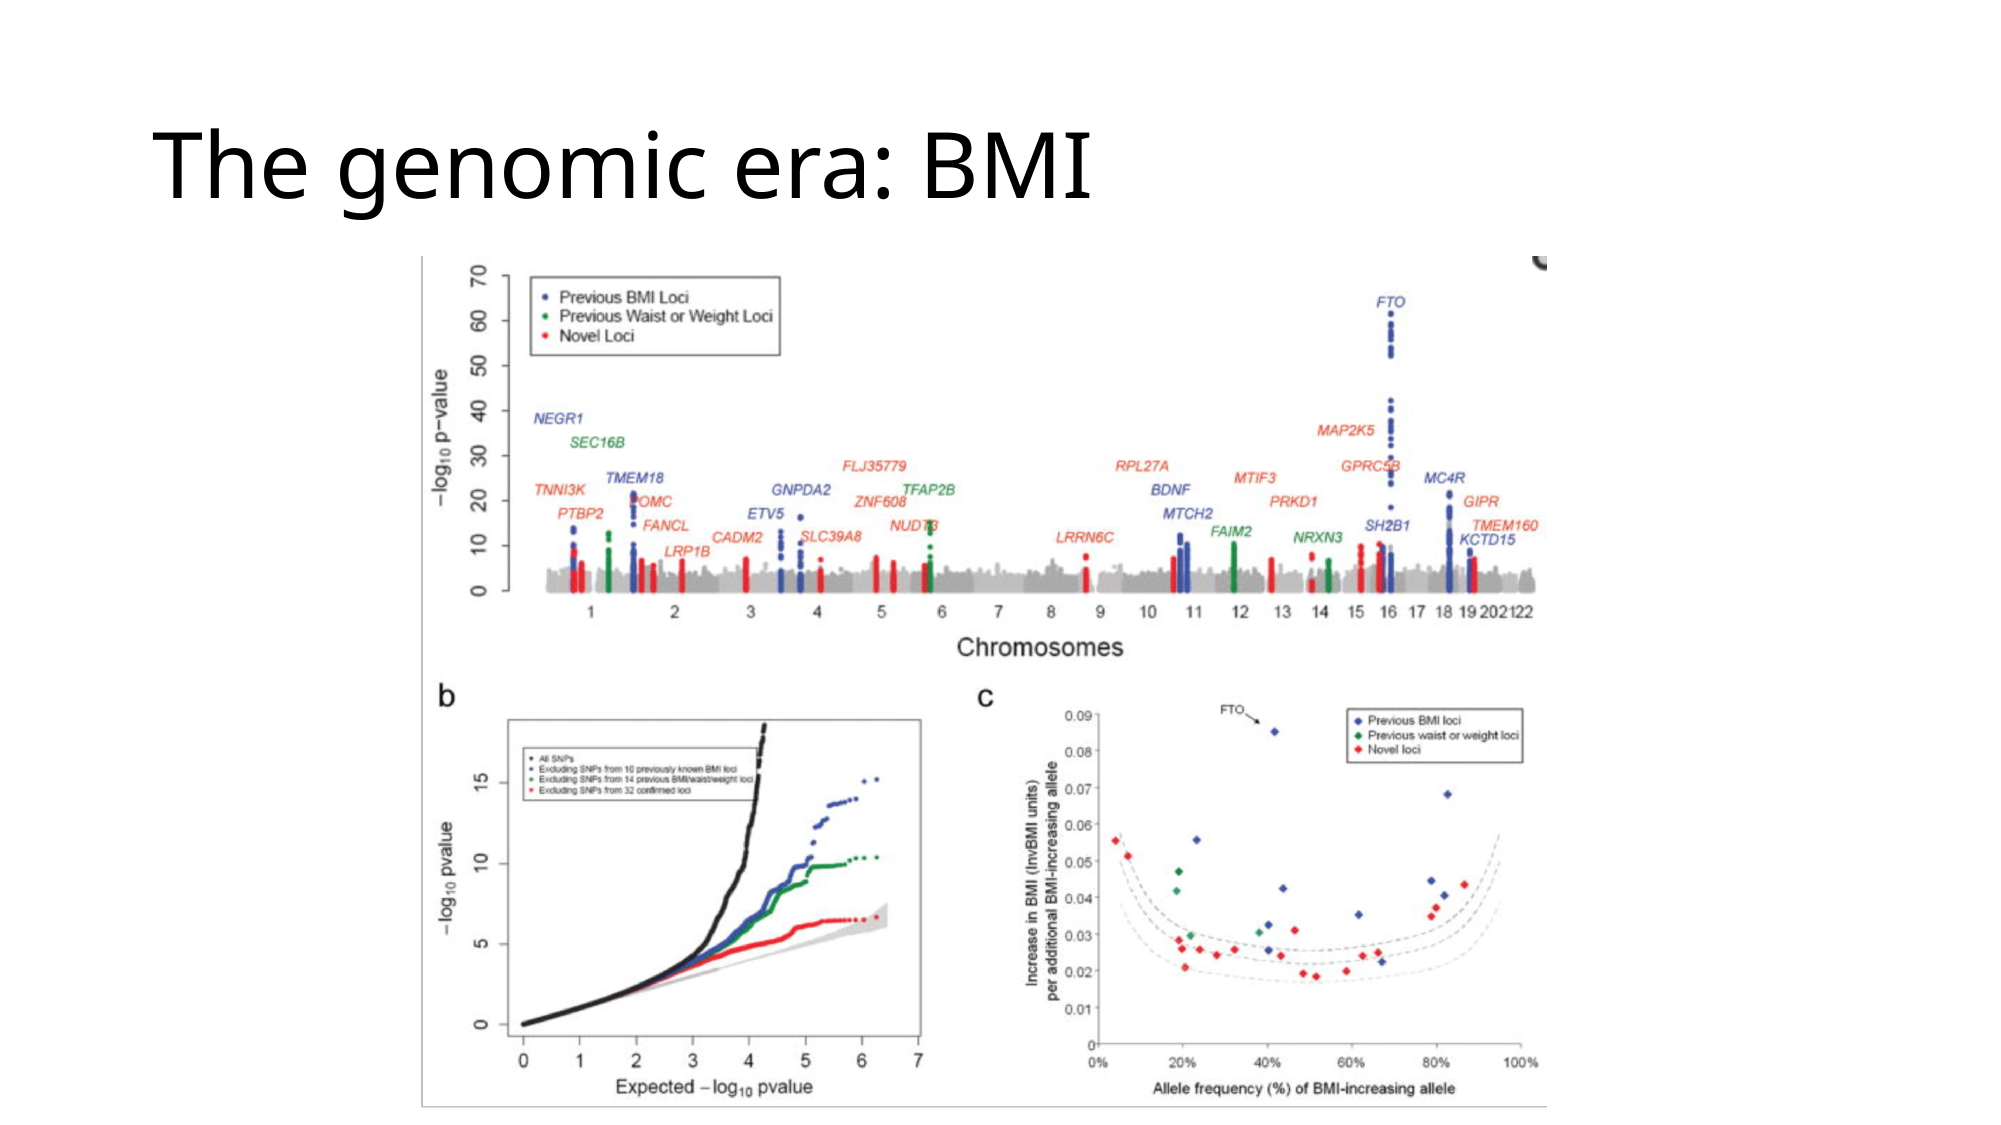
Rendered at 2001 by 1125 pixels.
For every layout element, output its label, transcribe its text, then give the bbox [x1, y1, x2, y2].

picture [421, 256, 1547, 1110]
text_box The genomic era: BMI [137, 59, 1863, 277]
